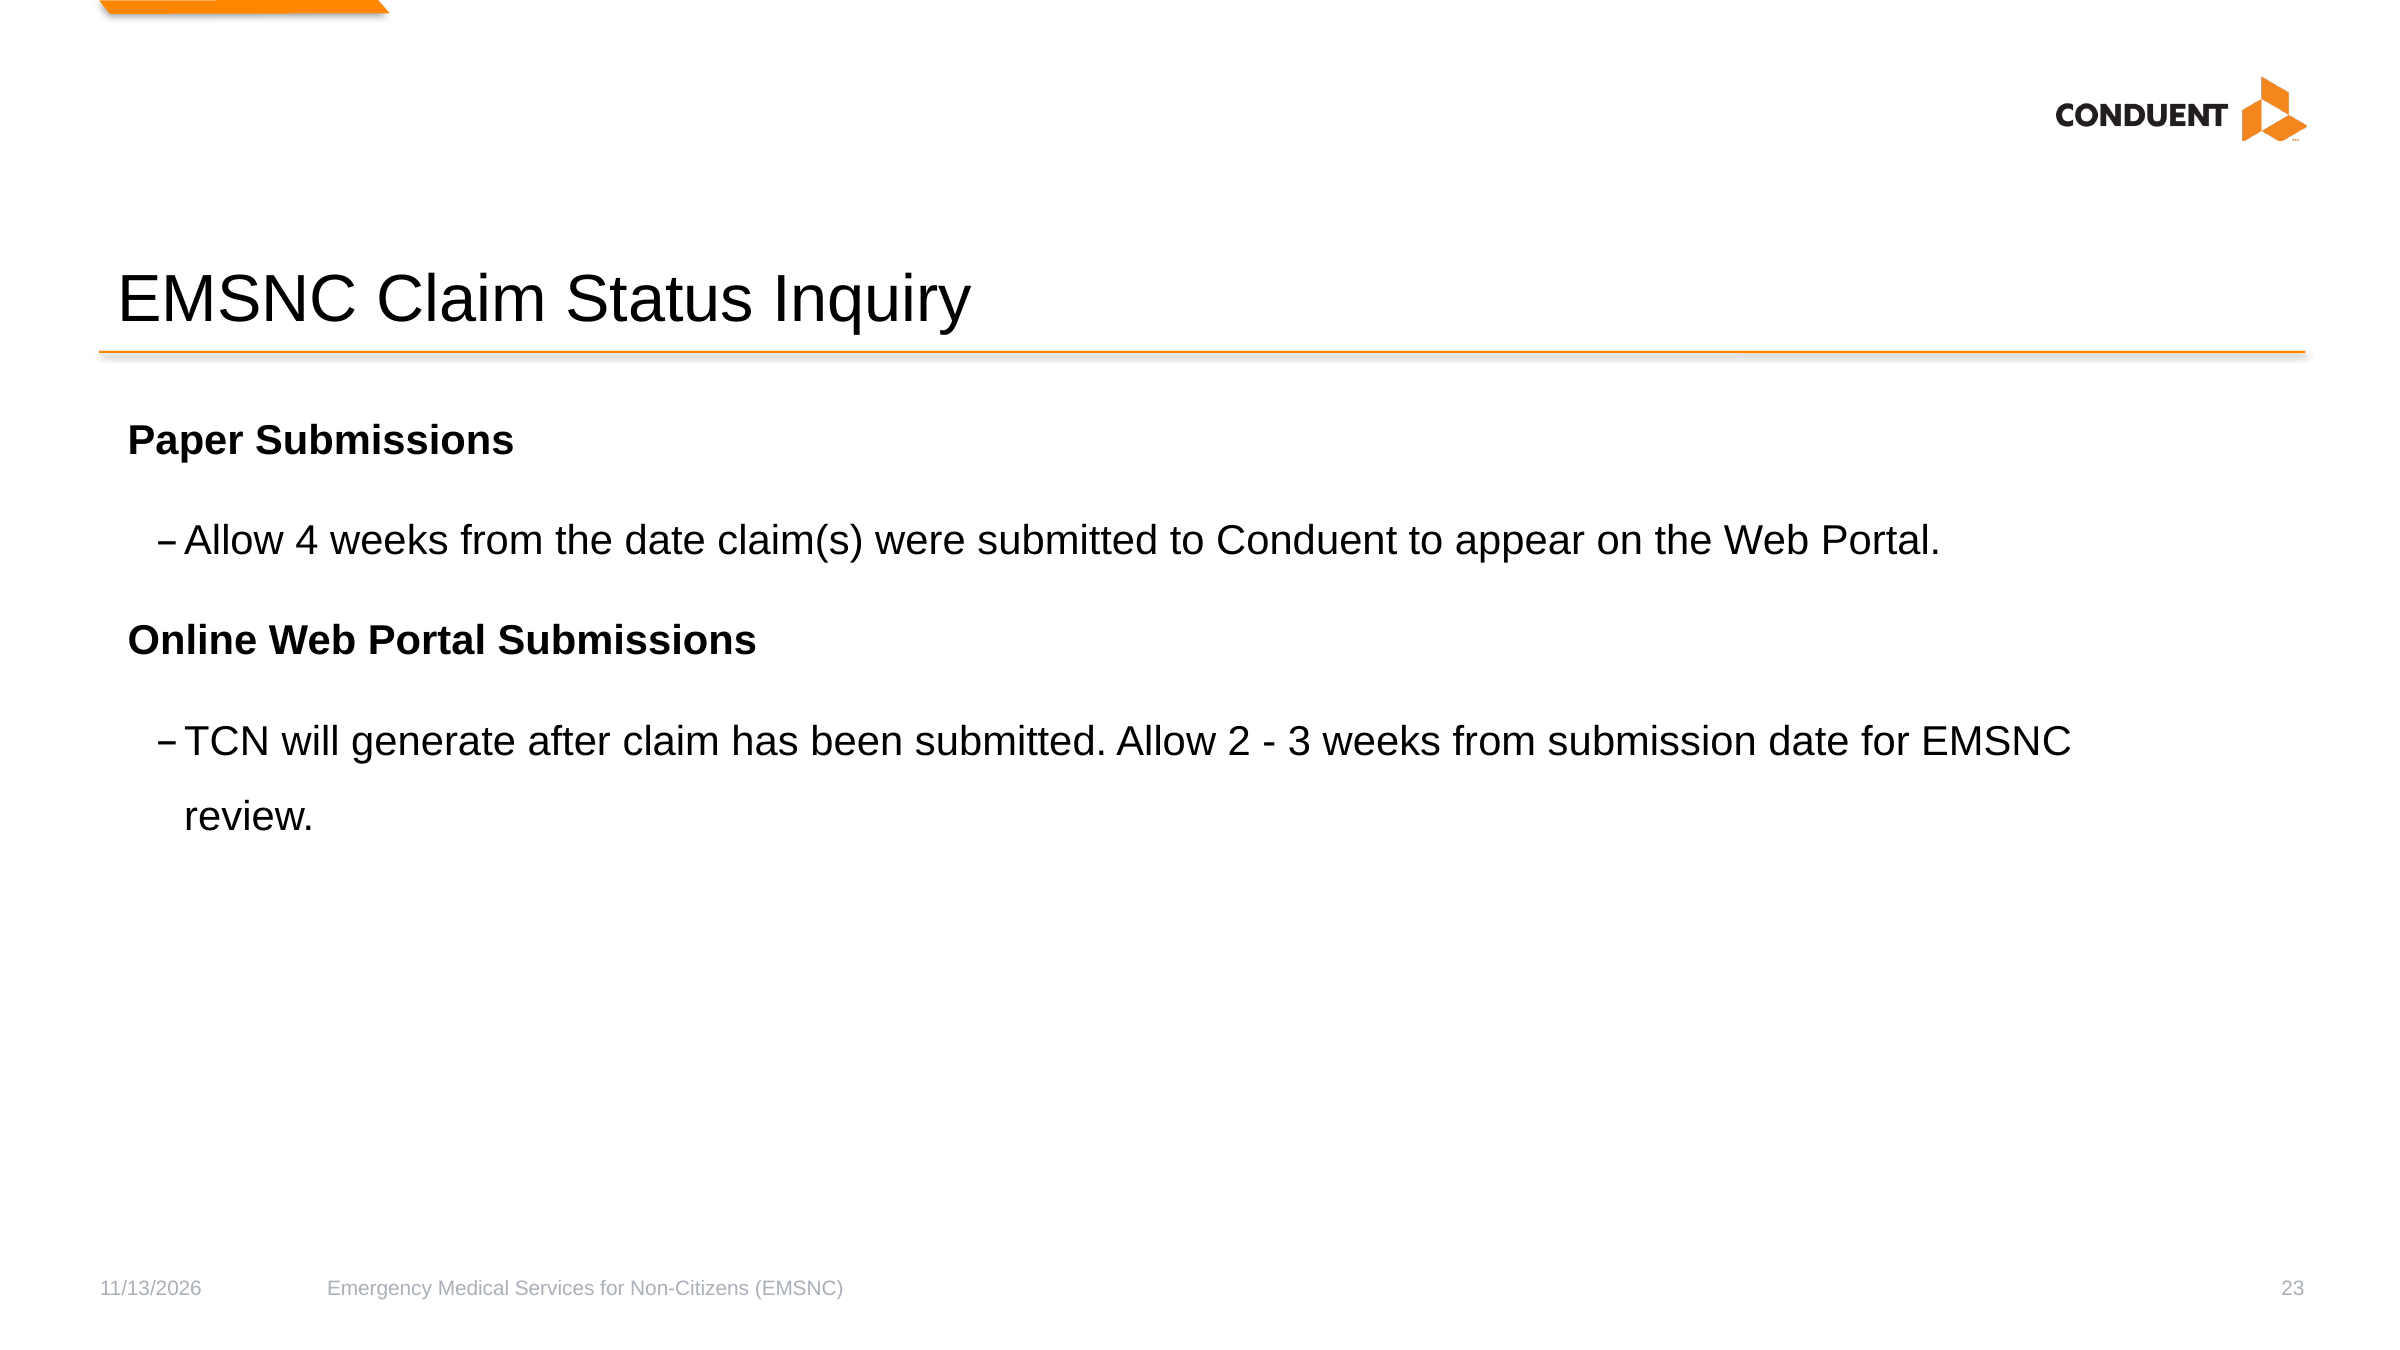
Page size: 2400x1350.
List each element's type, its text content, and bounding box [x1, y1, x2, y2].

slide_number 23 [1765, 1251, 2326, 1324]
text_box [638, 466, 1734, 559]
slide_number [78, 1251, 305, 1324]
footer Emergency Medical Services for Non-Citizens (EMSNC) [305, 1251, 1539, 1324]
title EMSNC Claim Status Inquiry [102, 247, 2171, 394]
text_box [219, 483, 549, 570]
text_box Paper Submissions Allow 4 weeks from the date claim(s) were submitted to Conduent to appear on the Web Portal. Online Web Portal Submissions TCN will generate after claim has been submitted. Allow 2 - 3 weeks from submission date for EMSNC review. [112, 380, 2171, 1189]
